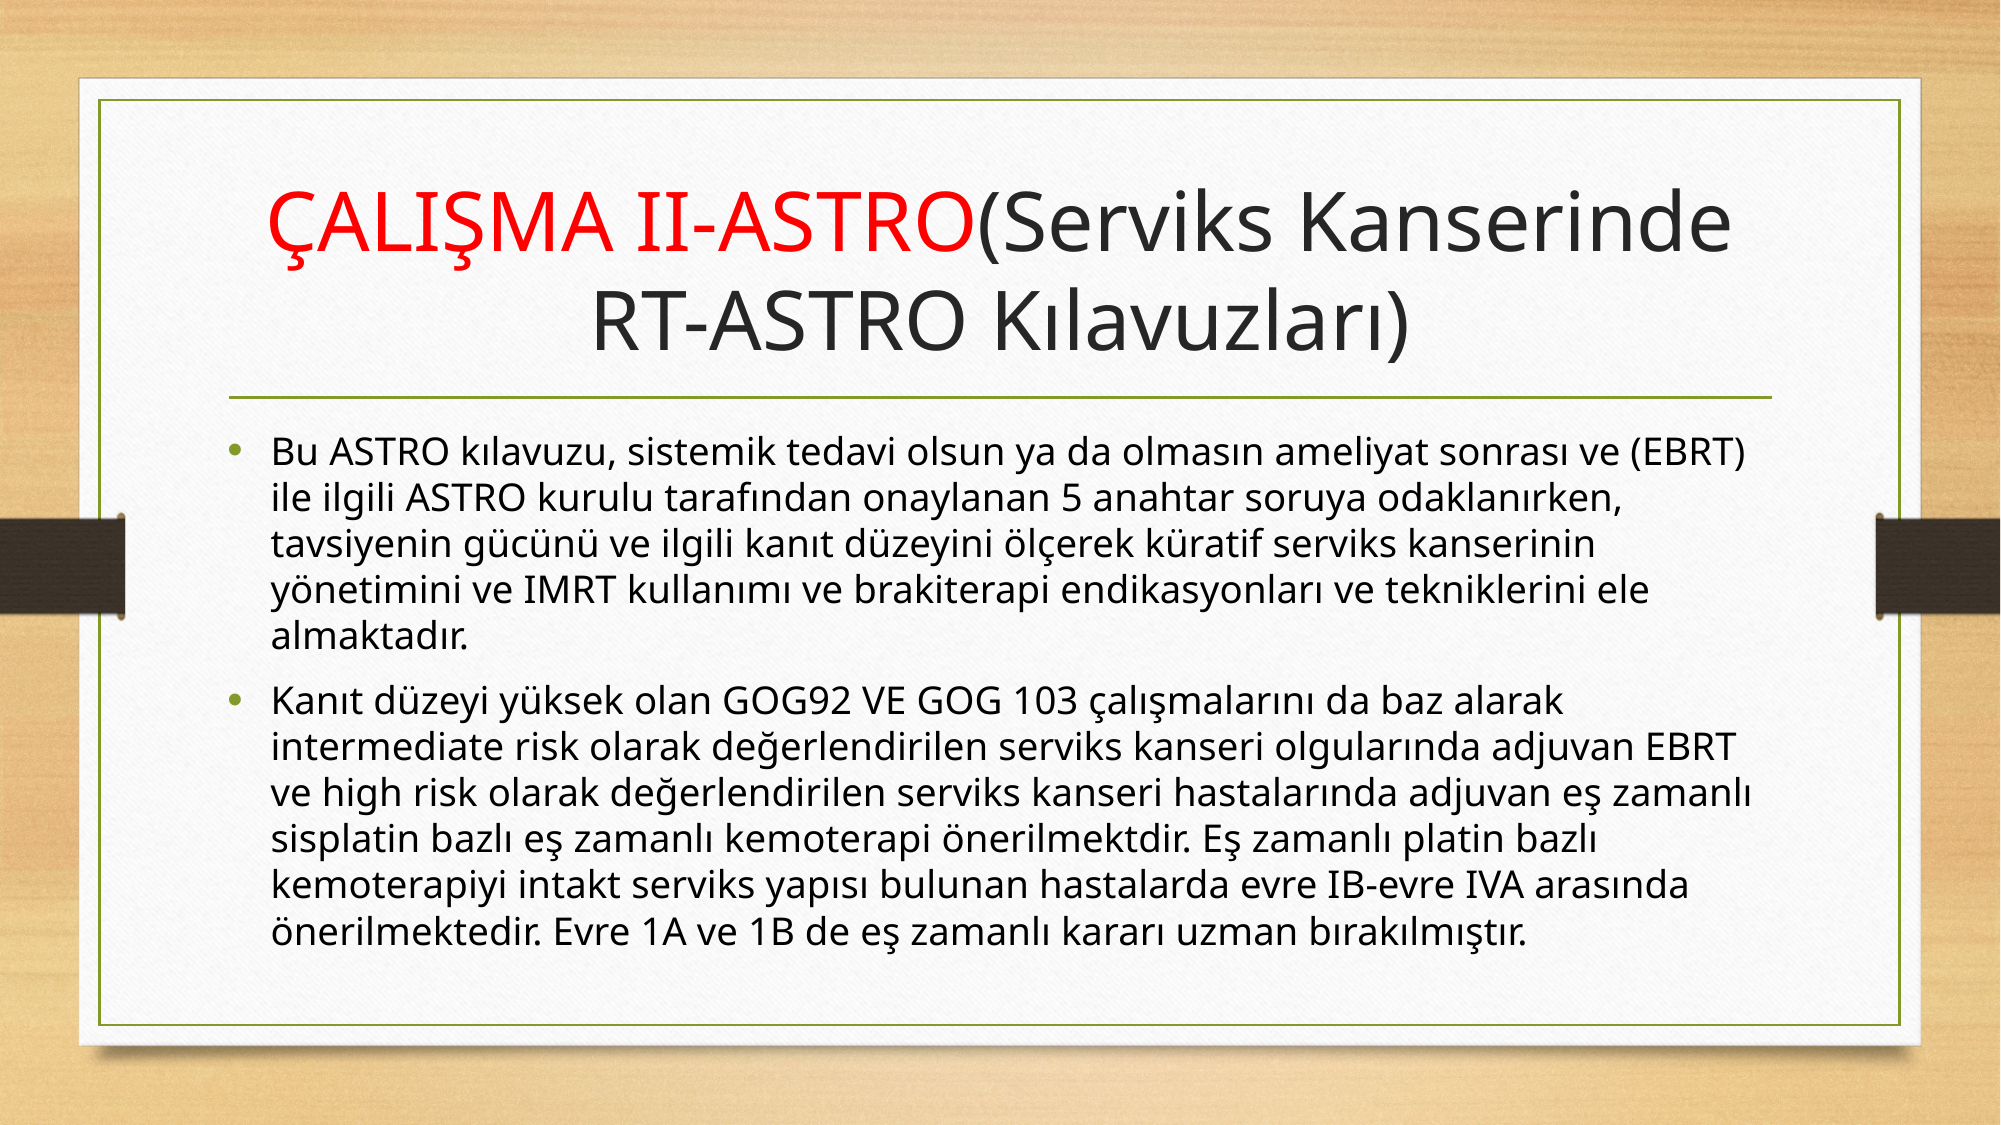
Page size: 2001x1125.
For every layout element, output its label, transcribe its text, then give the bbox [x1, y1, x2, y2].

title ÇALIŞMA II-ASTRO(Serviks Kanserinde RT-ASTRO Kılavuzları) [212, 161, 1788, 375]
picture [0, 0, 2001, 1125]
list Bu ASTRO kılavuzu, sistemik tedavi olsun ya da olmasın ameliyat sonrası ve (EBRT) ile ilgili ASTRO kurulu tarafından onaylanan 5 anahtar soruya odaklanırken, tavsiyenin gücünü ve ilgili kanıt düzeyini ölçerek küratif serviks kanserinin yönetimini ve IMRT kullanımı ve brakiterapi endikasyonları ve tekniklerini ele almaktadır. Kanıt düzeyi yüksek olan GOG92 VE GOG 103 çalışmalarını da baz alarak intermediate risk olarak değerlendirilen serviks kanseri olgularında adjuvan EBRT ve high risk olarak değerlendirilen serviks kanseri hastalarında adjuvan eş zamanlı sisplatin bazlı eş zamanlı kemoterapi önerilmektdir. Eş zamanlı platin bazlı kemoterapiyi intakt serviks yapısı bulunan hastalarda evre IB-evre IVA arasında önerilmektedir. Evre 1A ve 1B de eş zamanlı kararı uzman bırakılmıştır. [212, 419, 1788, 964]
